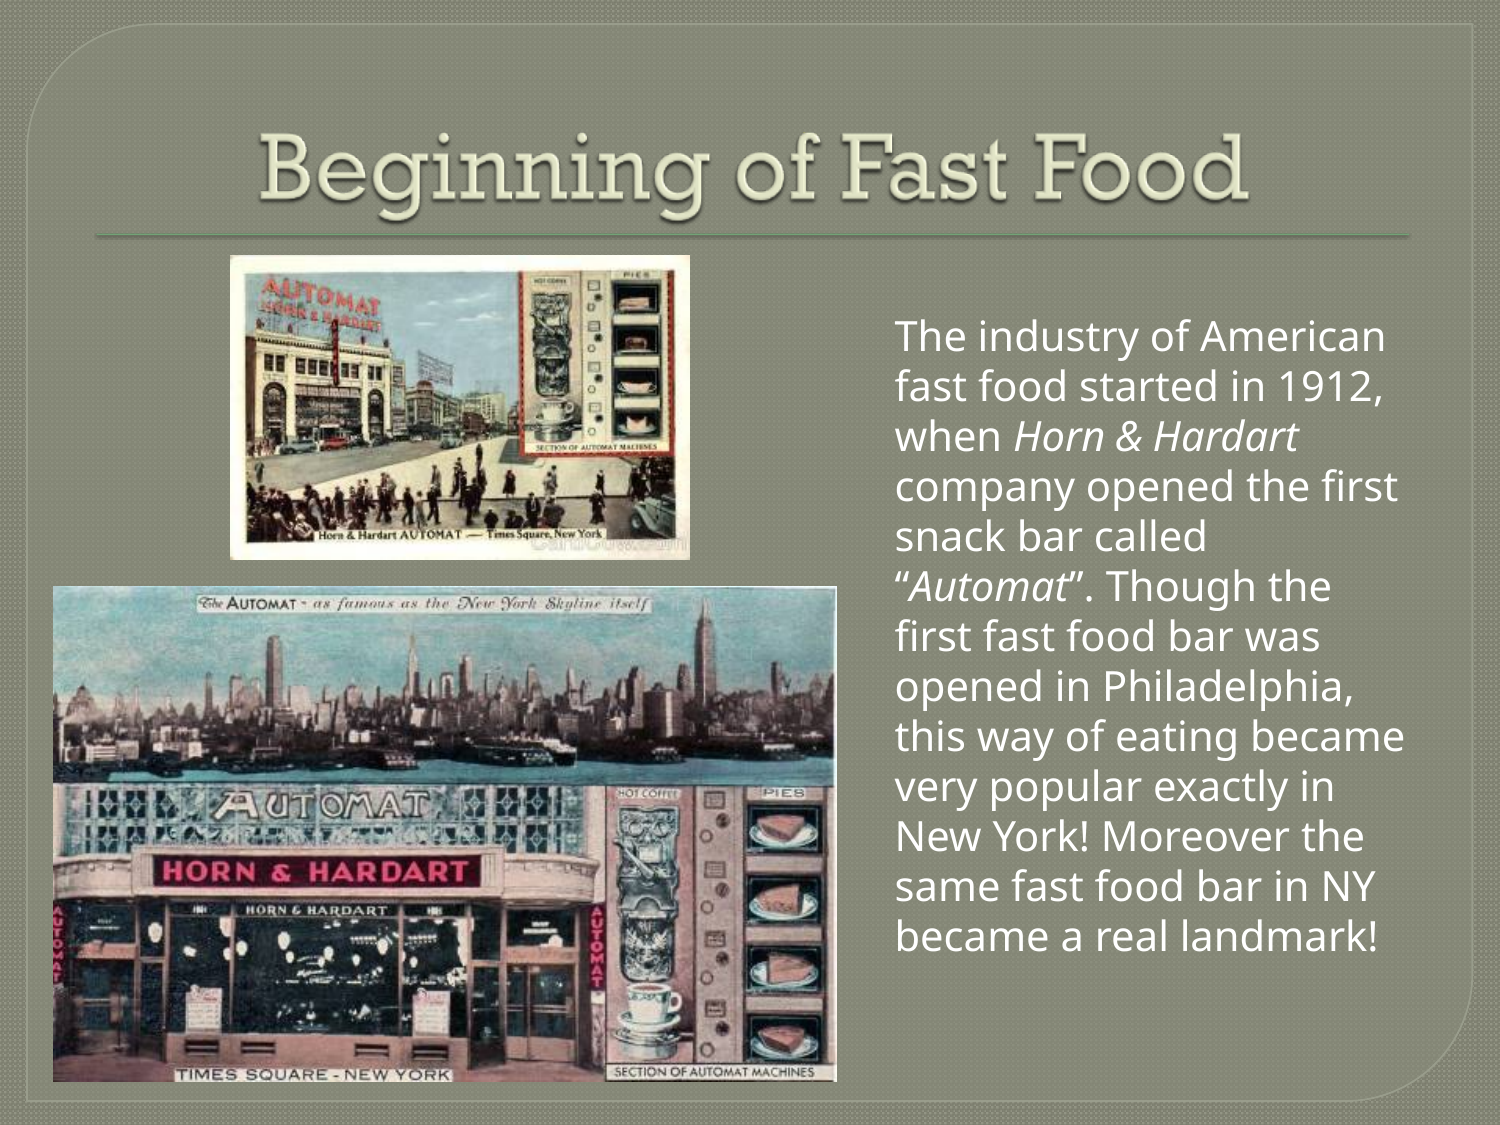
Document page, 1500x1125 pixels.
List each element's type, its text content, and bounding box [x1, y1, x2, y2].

picture [52, 585, 837, 1082]
text_box The industry of American fast food started in 1912, when Horn & Hardart company opened the first snack bar called “Automat”. Though the first fast food bar was opened in Philadelphia, this way of eating became very popular exactly in New York! Moreover the same fast food bar in NY became a real landmark! [879, 302, 1424, 968]
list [229, 255, 690, 560]
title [73, 40, 1427, 233]
